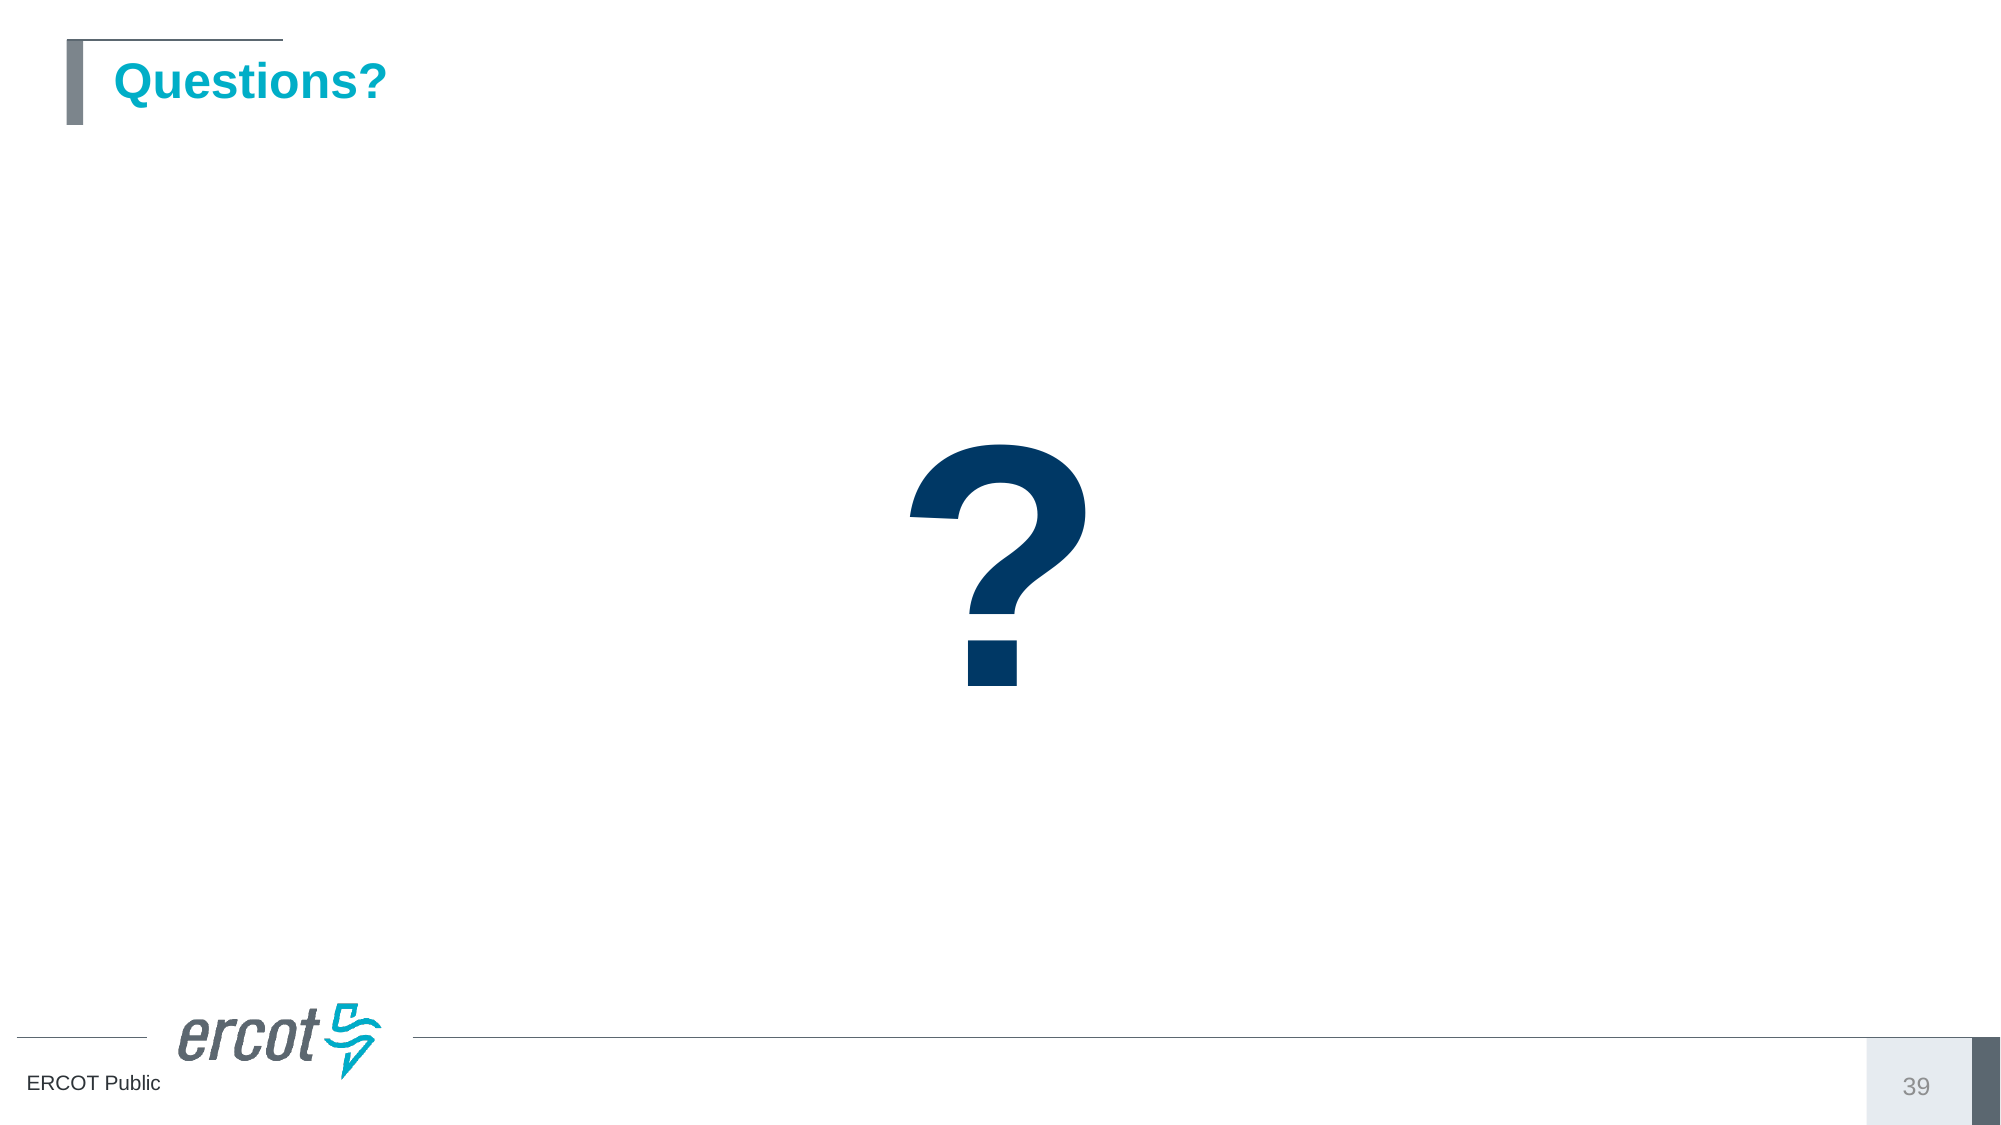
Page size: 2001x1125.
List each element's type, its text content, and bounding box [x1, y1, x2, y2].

list ? [300, 116, 1700, 1038]
title Questions? [98, 41, 1487, 134]
picture [174, 999, 385, 1082]
slide_number 39 [1850, 1060, 1984, 1110]
